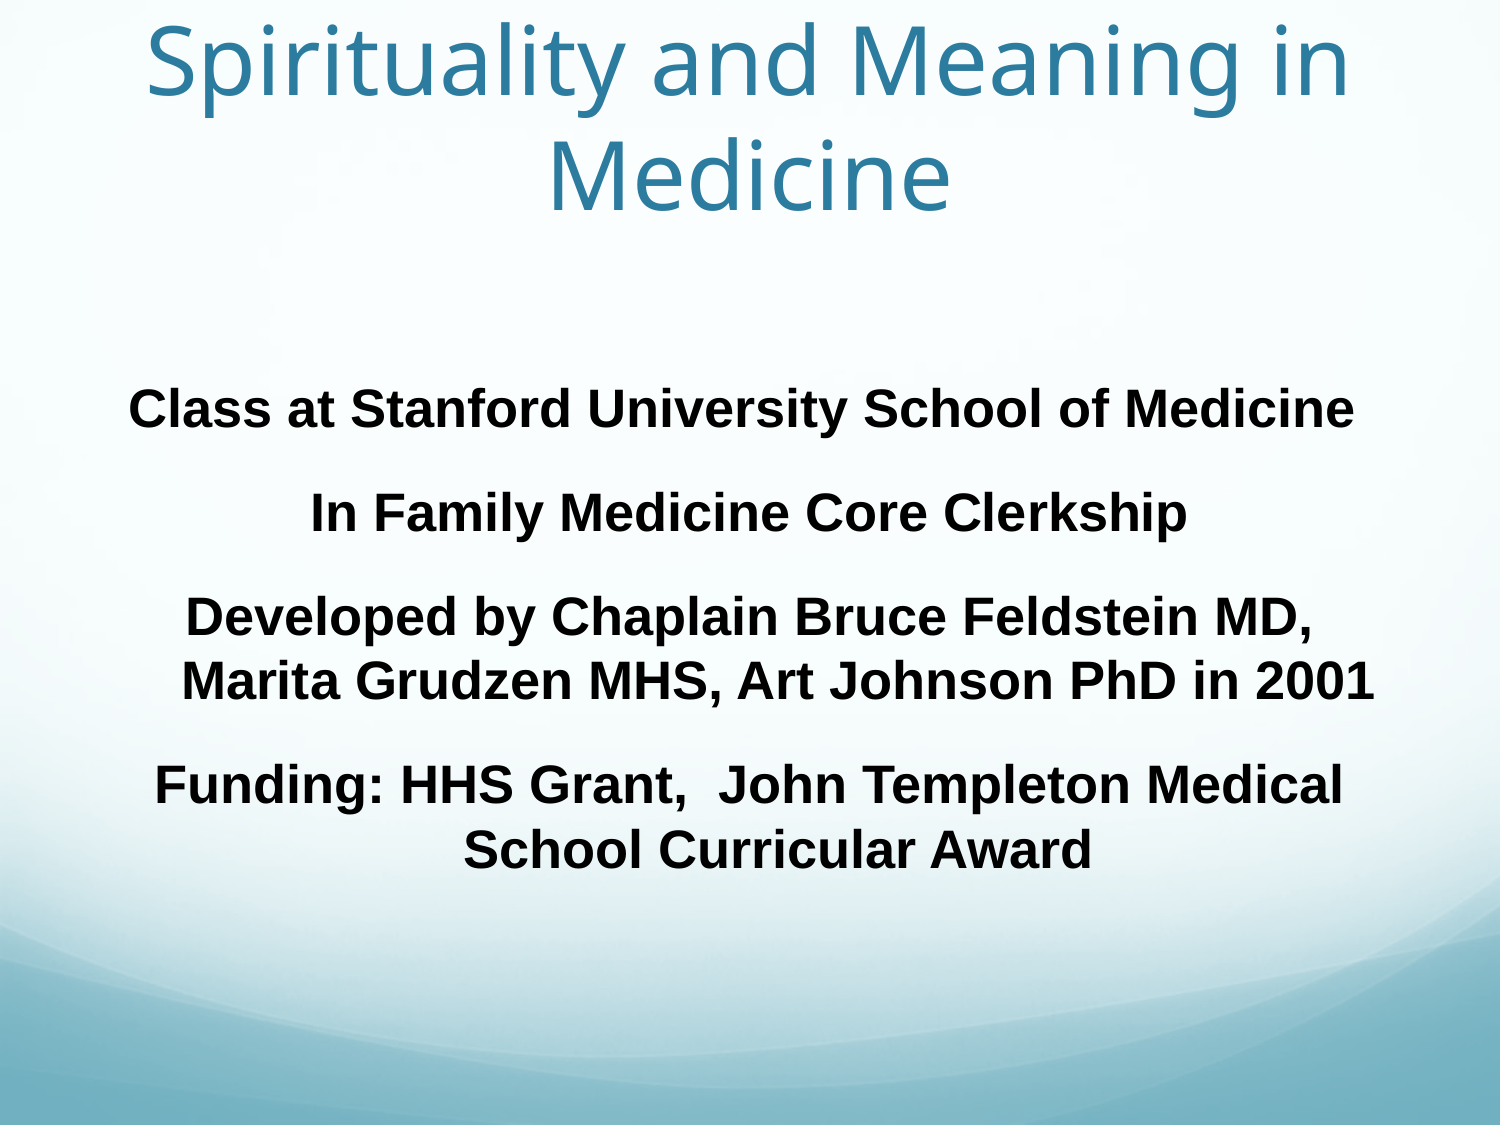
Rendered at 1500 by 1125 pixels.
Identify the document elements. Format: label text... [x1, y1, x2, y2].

title Spirituality and Meaning in Medicine [90, 17, 1410, 237]
list Class at Stanford University School of Medicine In Family Medicine Core Clerkship Developed by Chaplain Bruce Feldstein MD, Marita Grudzen MHS, Art Johnson PhD in 2001 Funding: HHS Grant, John Templeton Medical School Curricular Award [90, 262, 1410, 975]
